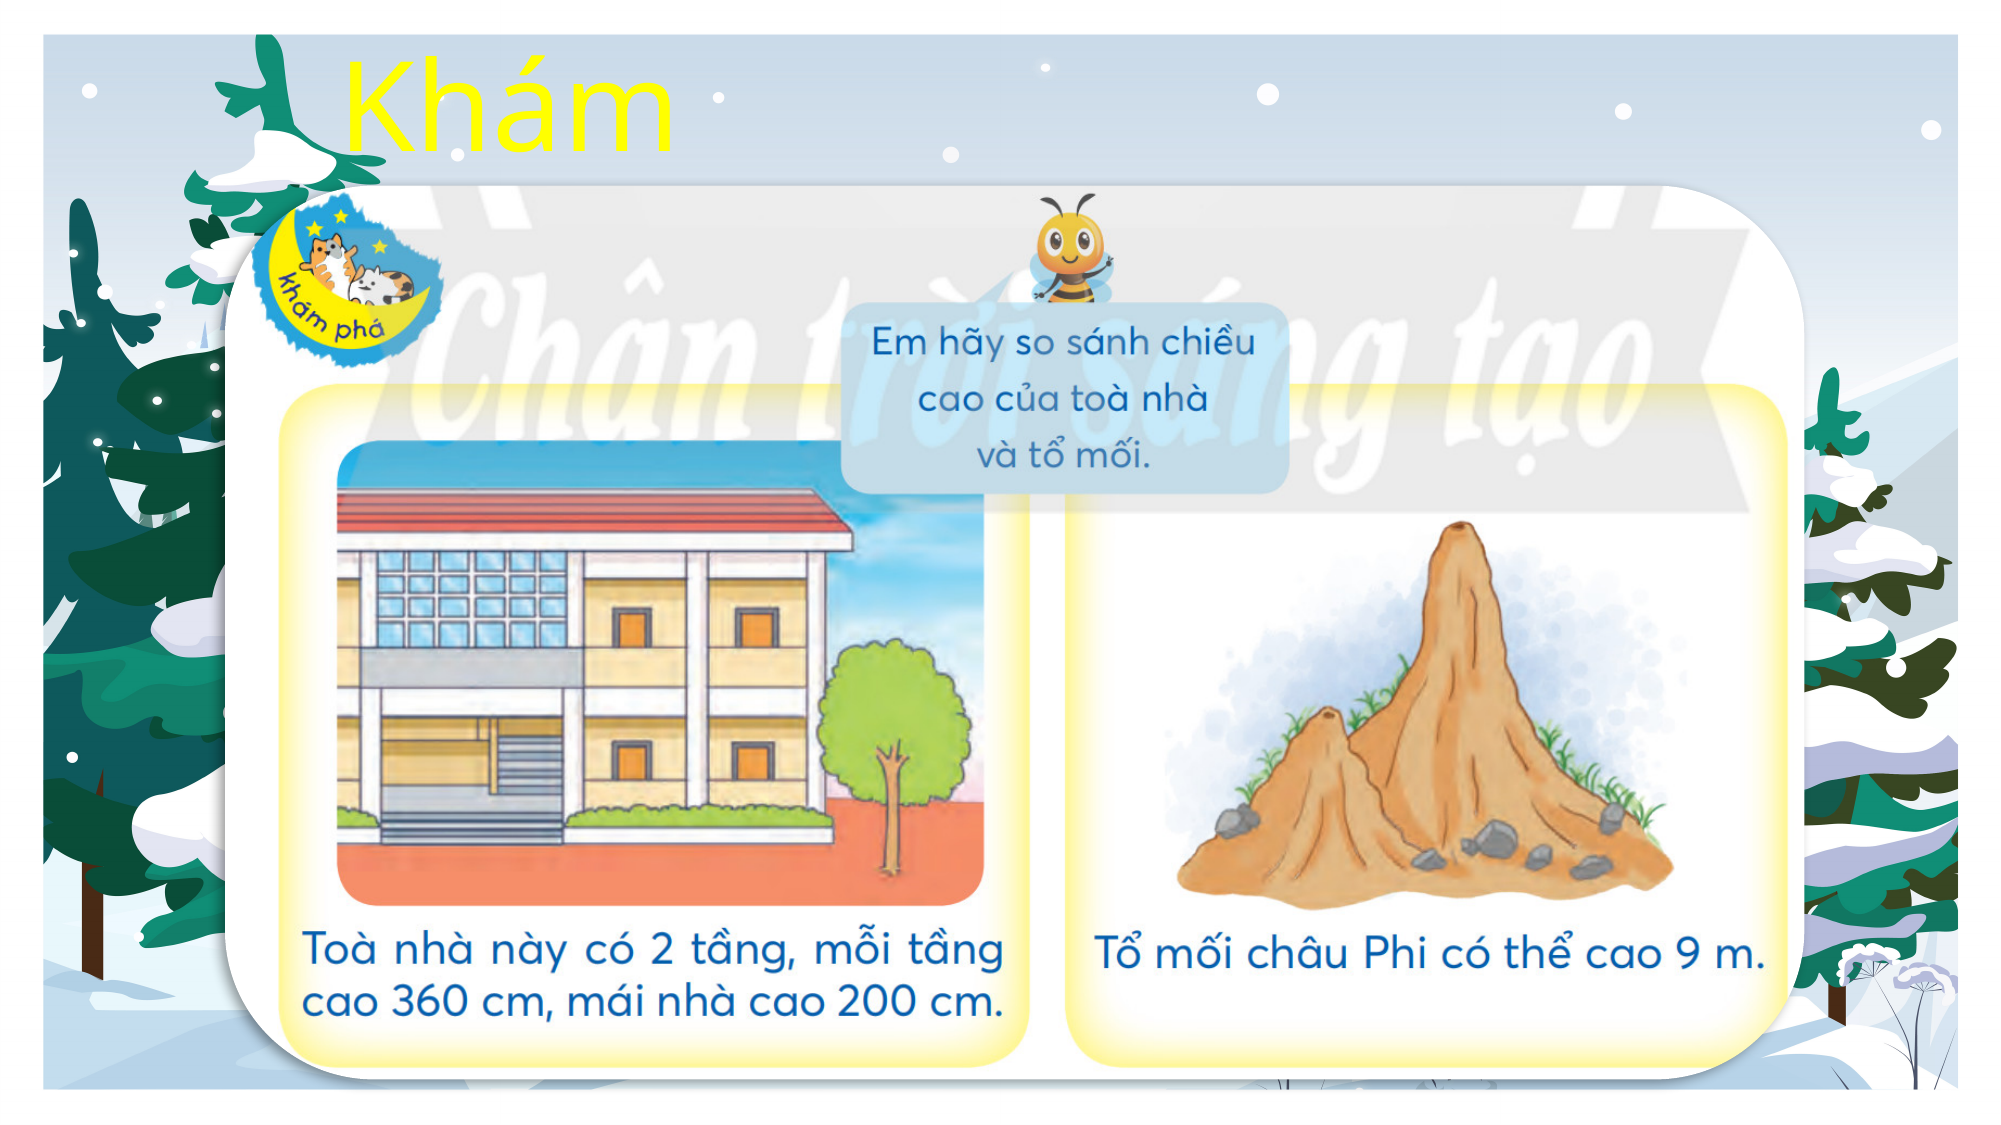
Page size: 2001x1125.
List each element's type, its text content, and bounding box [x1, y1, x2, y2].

picture [0, 0, 2001, 1125]
text_box Khám phá [323, 18, 810, 185]
